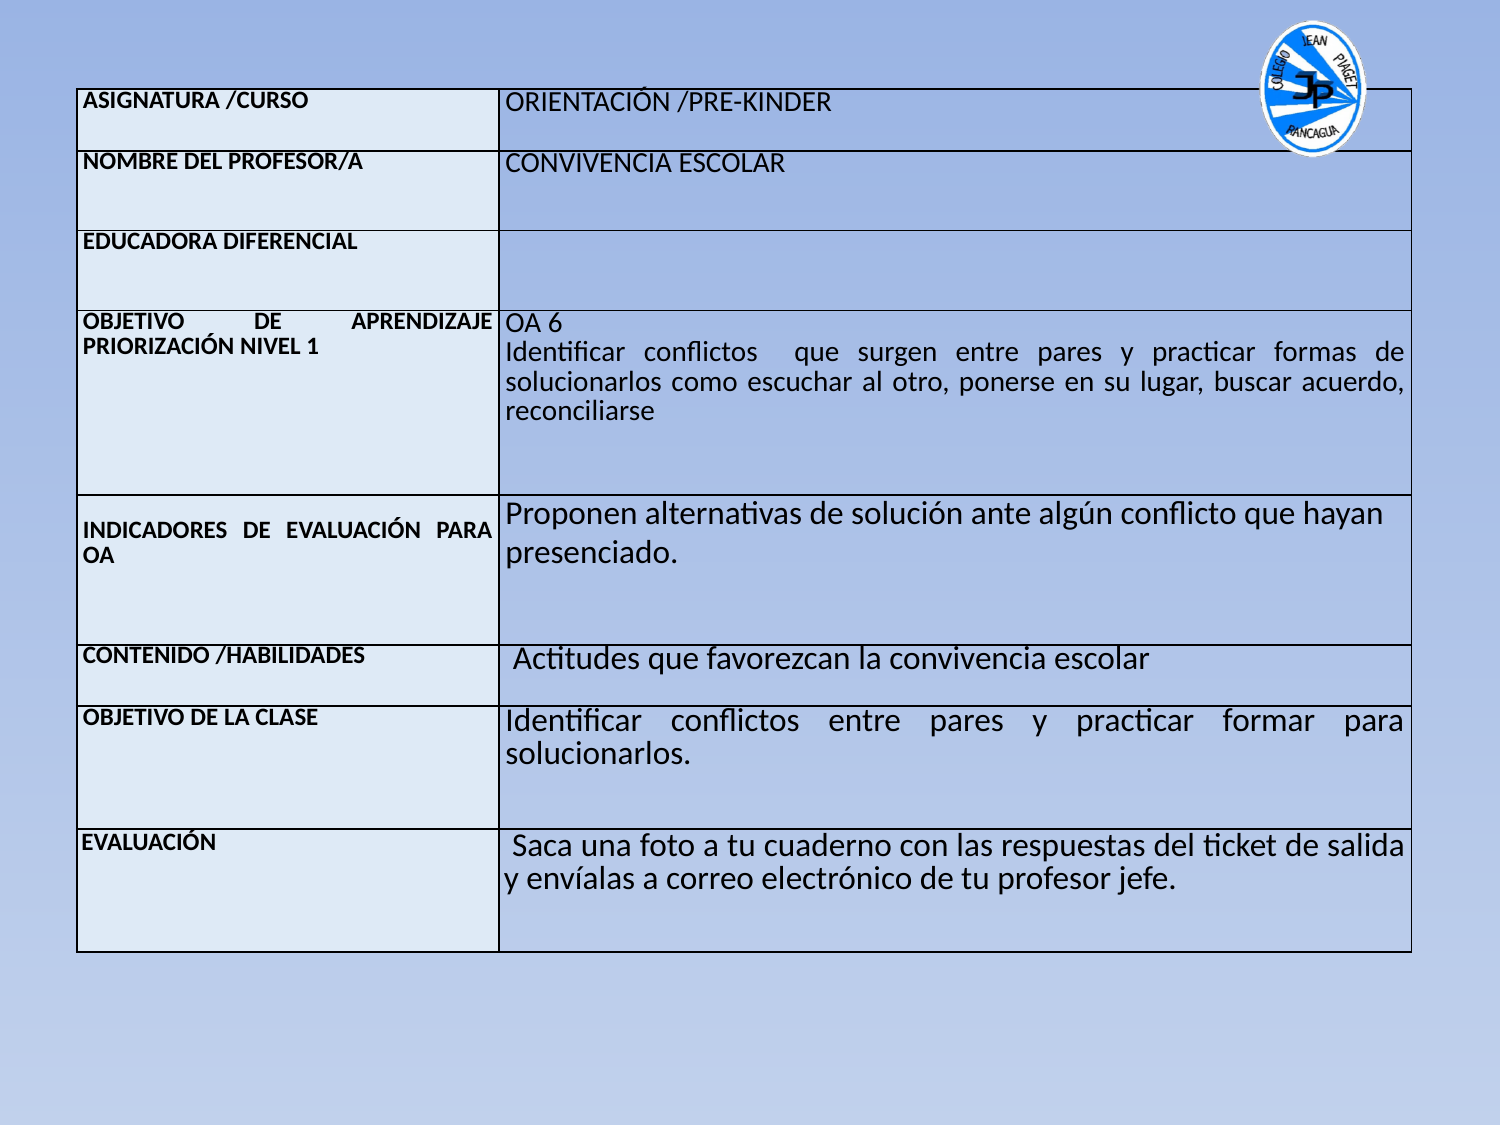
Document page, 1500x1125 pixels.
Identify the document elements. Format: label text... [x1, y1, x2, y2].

table_cell Saca una foto a tu cuaderno con las respuestas del ticket de salida y envíalas a correo electrónico de tu profesor jefe. [500, 830, 1411, 951]
table_header ORIENTACIÓN /PRE-KINDER [500, 90, 1228, 150]
table_header ORIENTACIÓN /PRE-KINDER [1401, 90, 1411, 150]
table_cell [500, 231, 1411, 310]
table_cell NOMBRE DEL PROFESOR/A [78, 152, 498, 230]
table_cell EVALUACIÓN [78, 830, 498, 951]
table_cell OBJETIVO DE APRENDIZAJE PRIORIZACIÓN NIVEL 1 [78, 311, 498, 494]
table_cell Proponen alternativas de solución ante algún conflicto que hayan presenciado. [500, 496, 1411, 644]
table_header ASIGNATURA /CURSO [78, 90, 498, 150]
table_cell OA 6 Identificar conflictos que surgen entre pares y practicar formas de solucionarlos como escuchar al otro, ponerse en su lugar, buscar acuerdo, reconciliarse [500, 311, 1411, 494]
table_cell CONTENIDO /HABILIDADES [78, 646, 498, 705]
table_cell INDICADORES DE EVALUACIÓN PARA OA [78, 496, 498, 644]
table_cell OBJETIVO DE LA CLASE [78, 707, 498, 828]
table_cell EDUCADORA DIFERENCIAL [78, 231, 498, 310]
table_cell Actitudes que favorezcan la convivencia escolar [500, 646, 1411, 705]
table_cell Identificar conflictos entre pares y practicar formar para solucionarlos. [500, 707, 1411, 828]
table_cell CONVIVENCIA ESCOLAR [500, 152, 1411, 230]
picture [1234, 18, 1397, 159]
